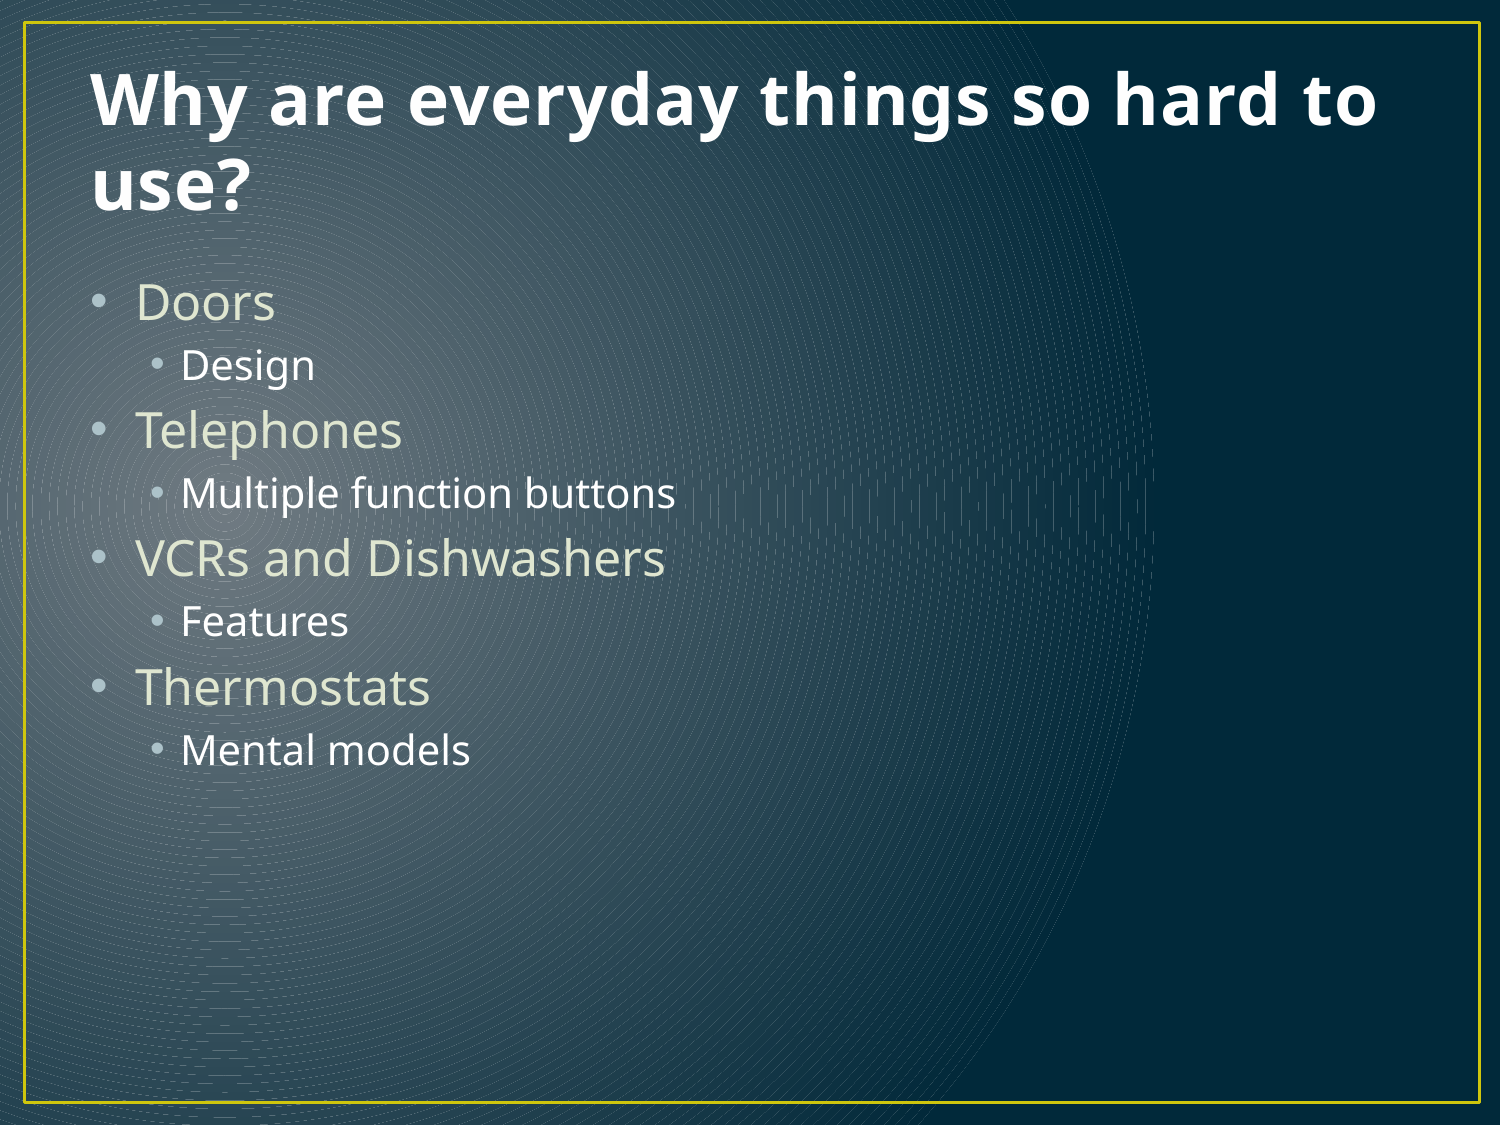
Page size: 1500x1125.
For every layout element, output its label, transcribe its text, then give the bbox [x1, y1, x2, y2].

list Doors Design Telephones Multiple function buttons VCRs and Dishwashers Features Thermostats Mental models [75, 262, 1425, 1005]
title Why are everyday things so hard to use? [75, 45, 1425, 233]
